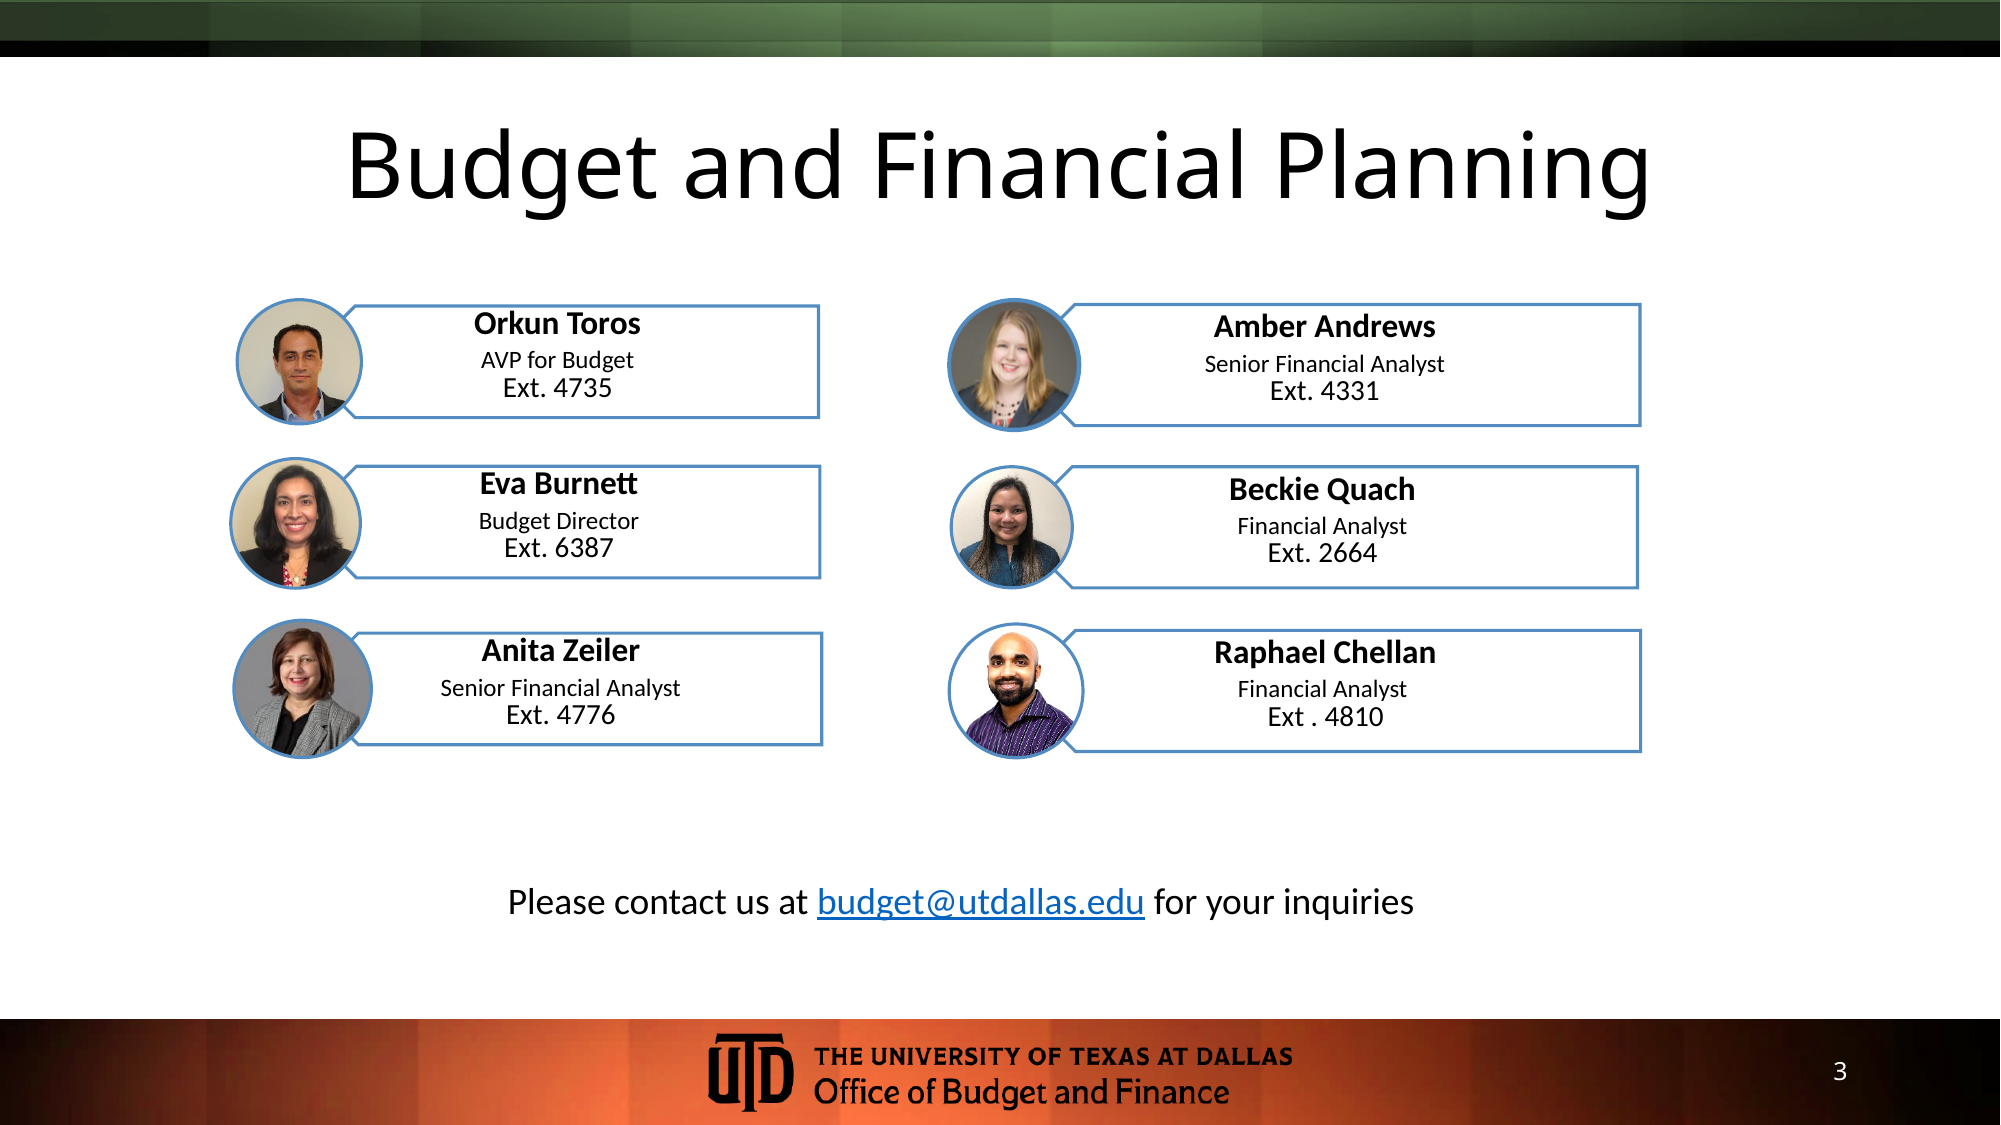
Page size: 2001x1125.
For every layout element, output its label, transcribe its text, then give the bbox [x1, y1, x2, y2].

text_box Please contact us at budget@utdallas.edu for your inquiries [493, 869, 1430, 930]
slide_number 3 [1412, 1042, 1863, 1103]
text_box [823, 299, 1765, 758]
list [137, 299, 823, 758]
picture [0, 1019, 2000, 1125]
title Budget and Financial Planning [137, 59, 1863, 278]
